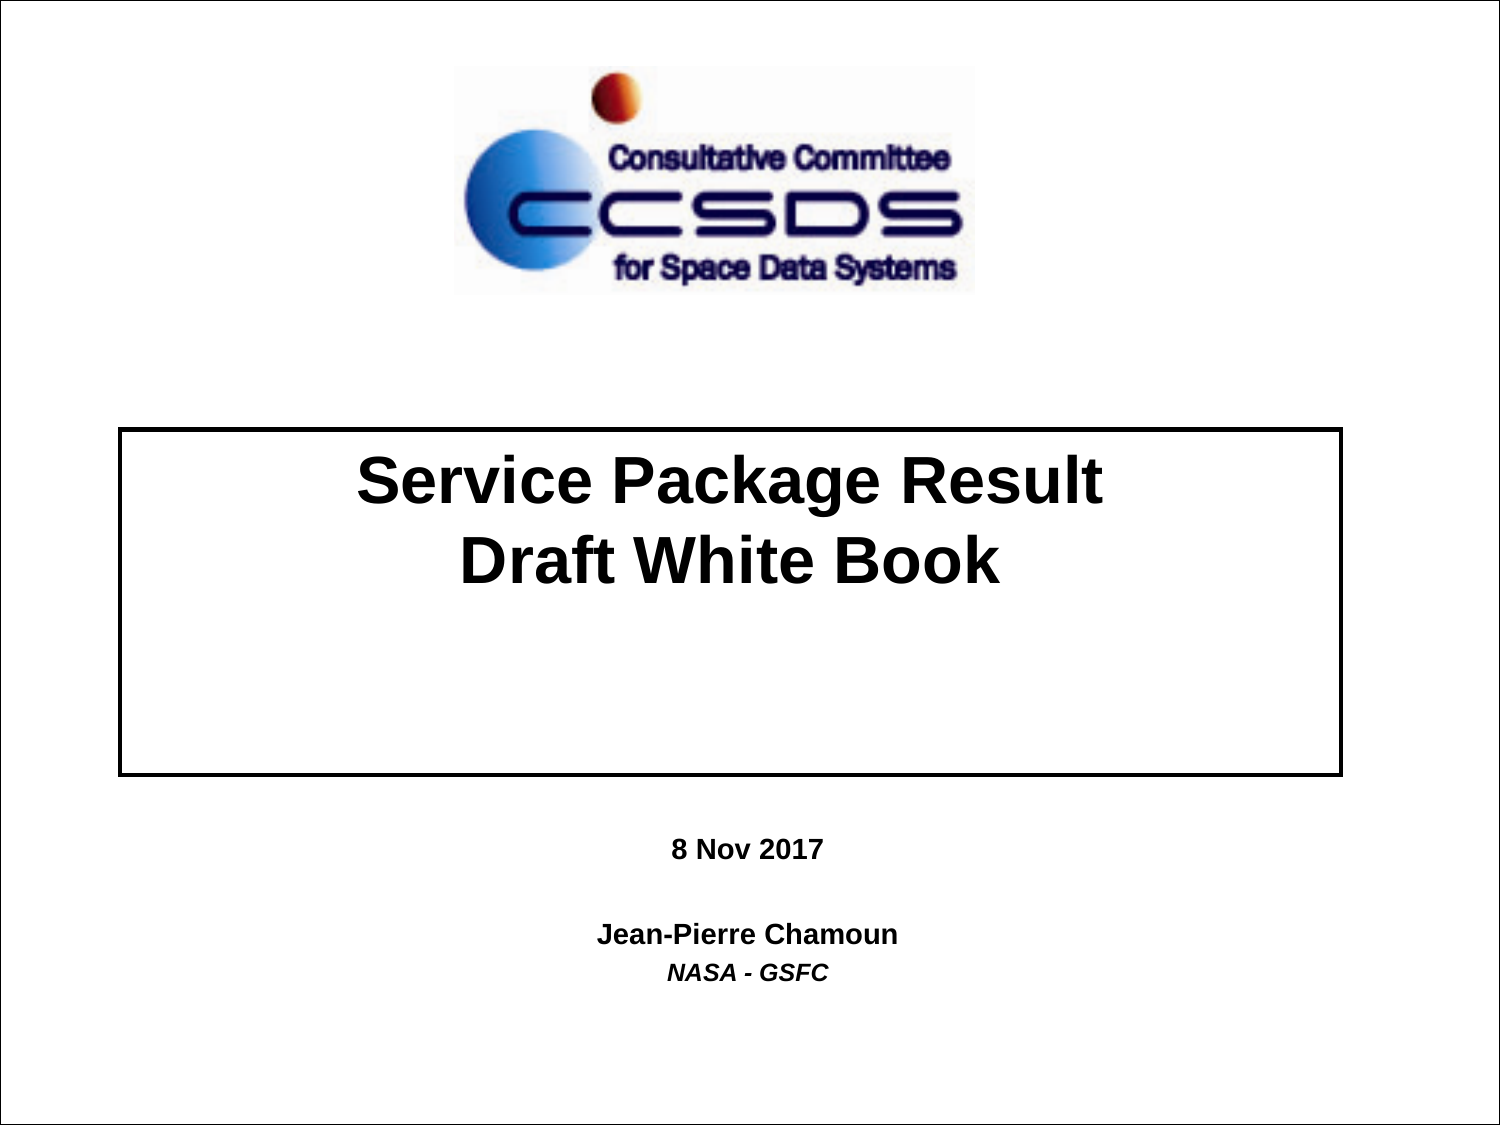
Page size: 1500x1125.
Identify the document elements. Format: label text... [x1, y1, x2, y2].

subtitle 8 Nov 2017 Jean-Pierre Chamoun NASA - GSFC [125, 774, 1371, 1082]
picture [454, 66, 975, 295]
title Service Package Result Draft White Book [120, 429, 1341, 775]
